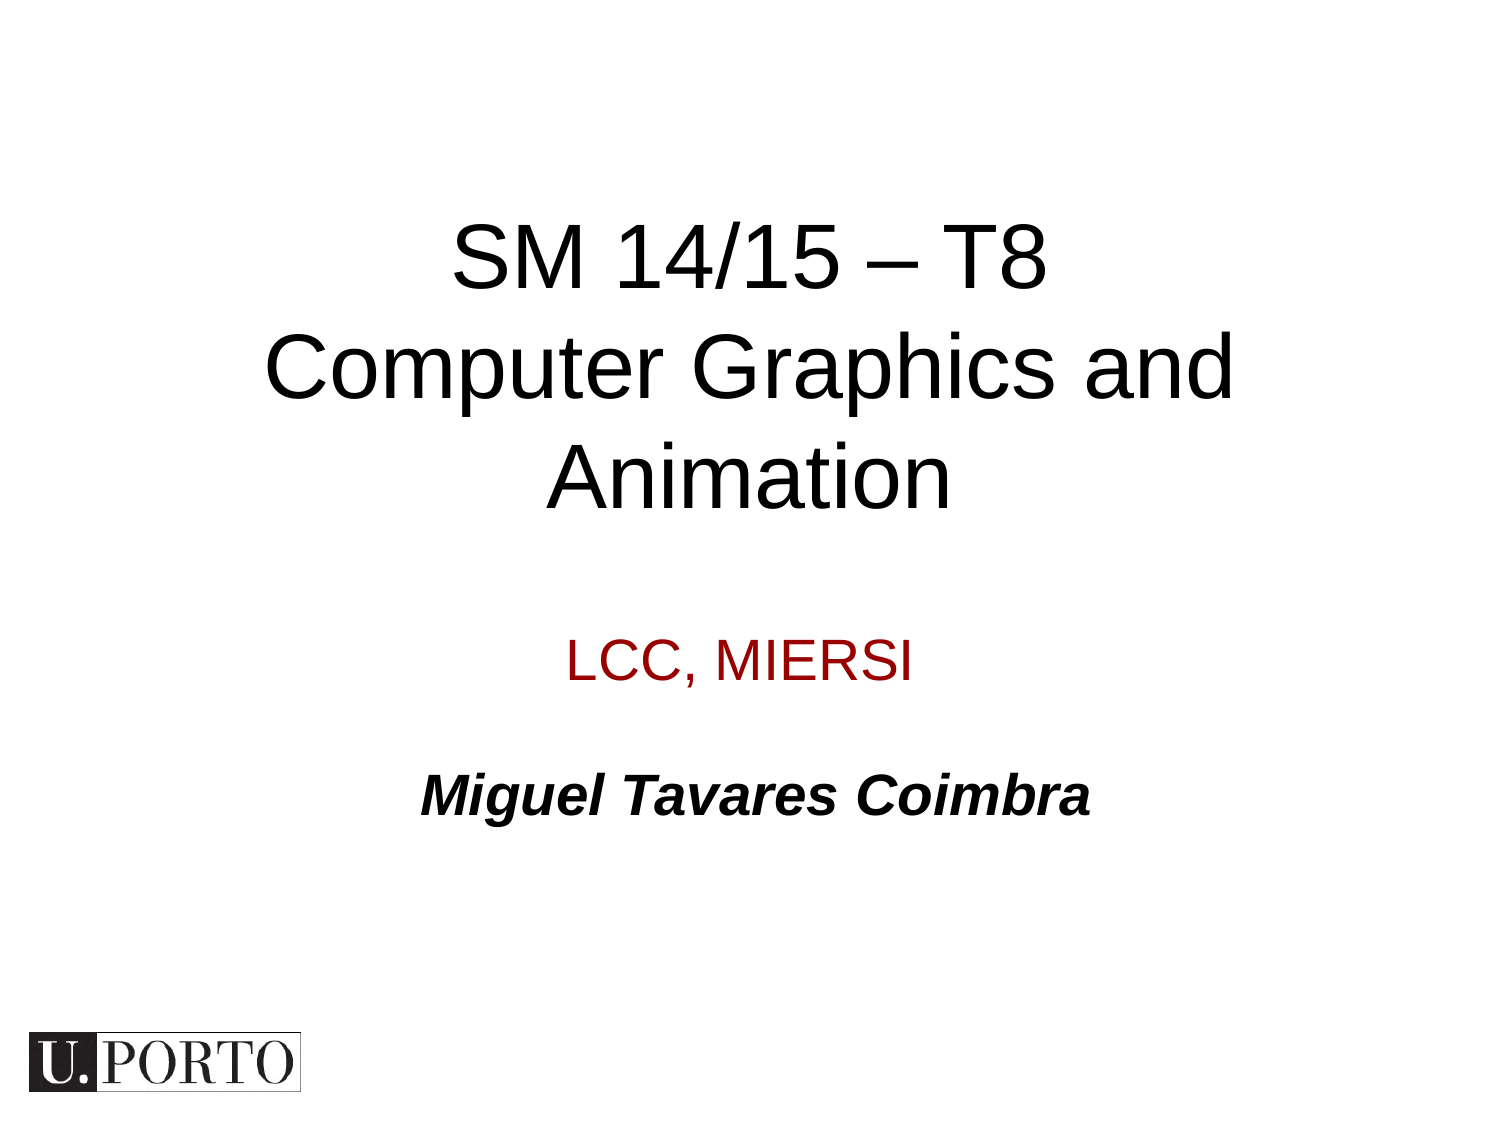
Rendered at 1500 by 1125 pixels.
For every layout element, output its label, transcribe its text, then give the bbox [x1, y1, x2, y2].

text_box LCC, MIERSI [88, 614, 1393, 898]
text_box Miguel Tavares Coimbra [231, 749, 1282, 935]
picture [29, 1032, 301, 1092]
text_box SM 14/15 – T8 Computer Graphics and Animation [112, 148, 1388, 575]
